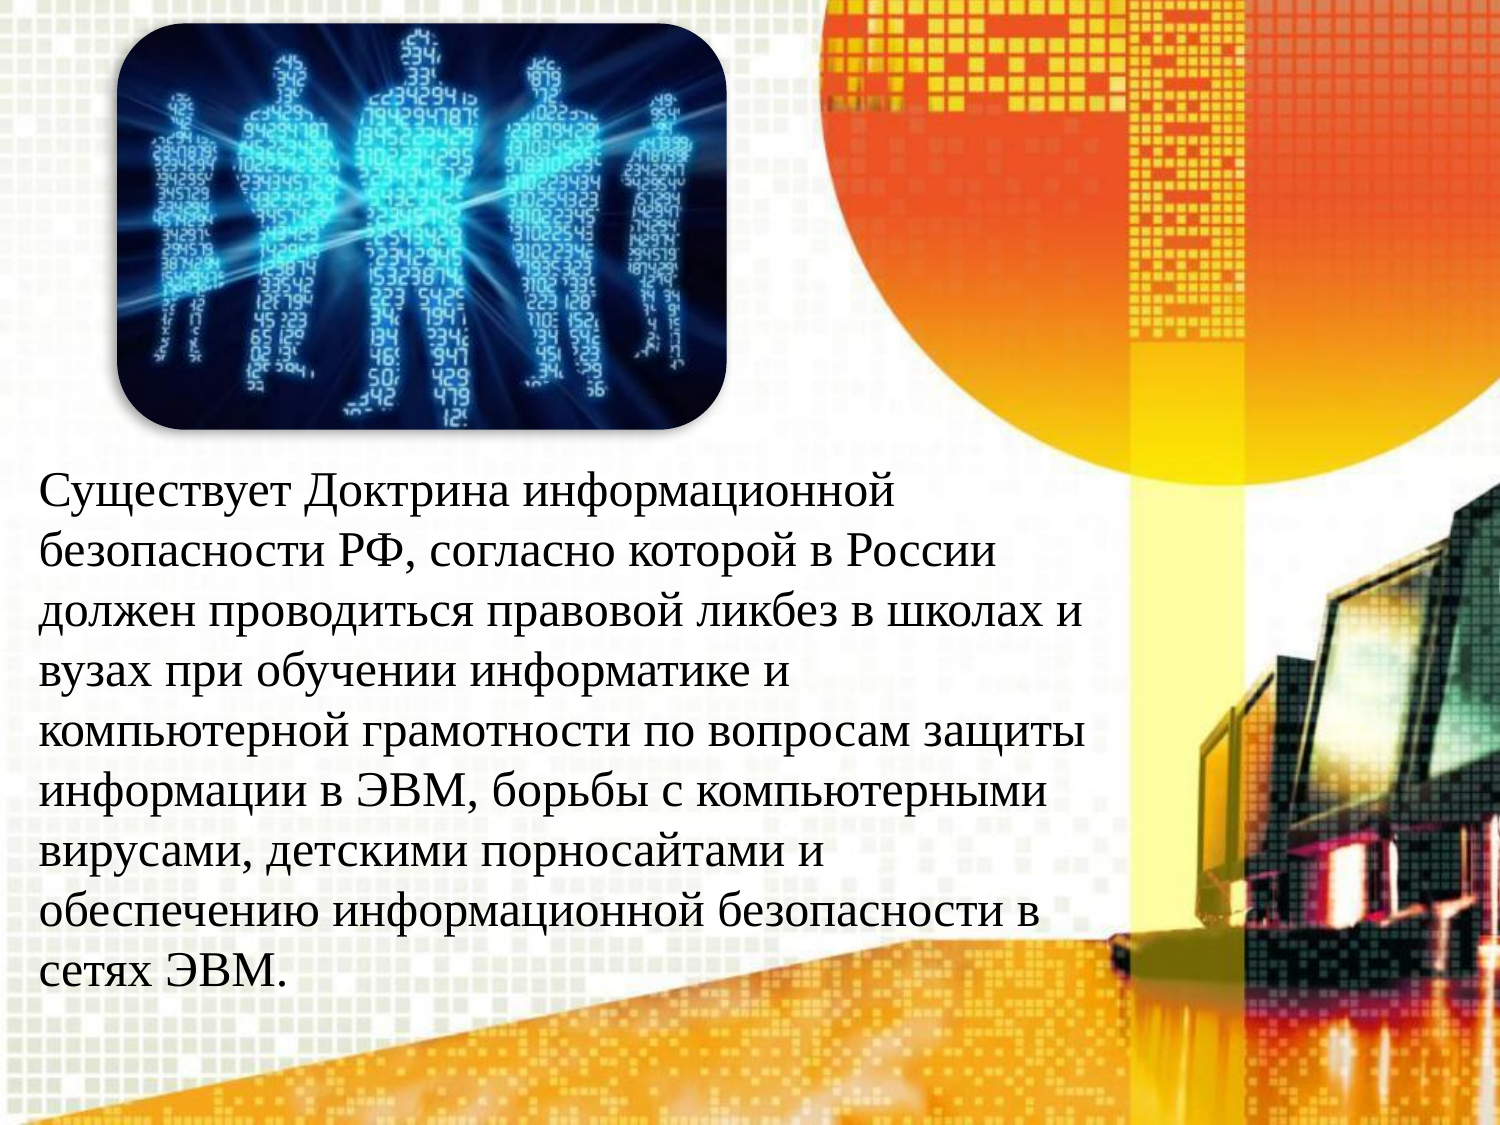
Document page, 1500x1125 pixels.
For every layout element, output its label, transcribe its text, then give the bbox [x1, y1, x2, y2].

picture [0, 0, 1500, 1125]
title Существует Доктрина информационной безопасности РФ, согласно которой в России должен проводиться правовой ликбез в школах и вузах при обучении информатике и компьютерной грамотности по вопросам защиты информации в ЭВМ, борьбы с компьютерными вирусами, детскими порносайтами и обеспечению информационной безопасности в сетях ЭВМ. [23, 445, 1126, 1009]
